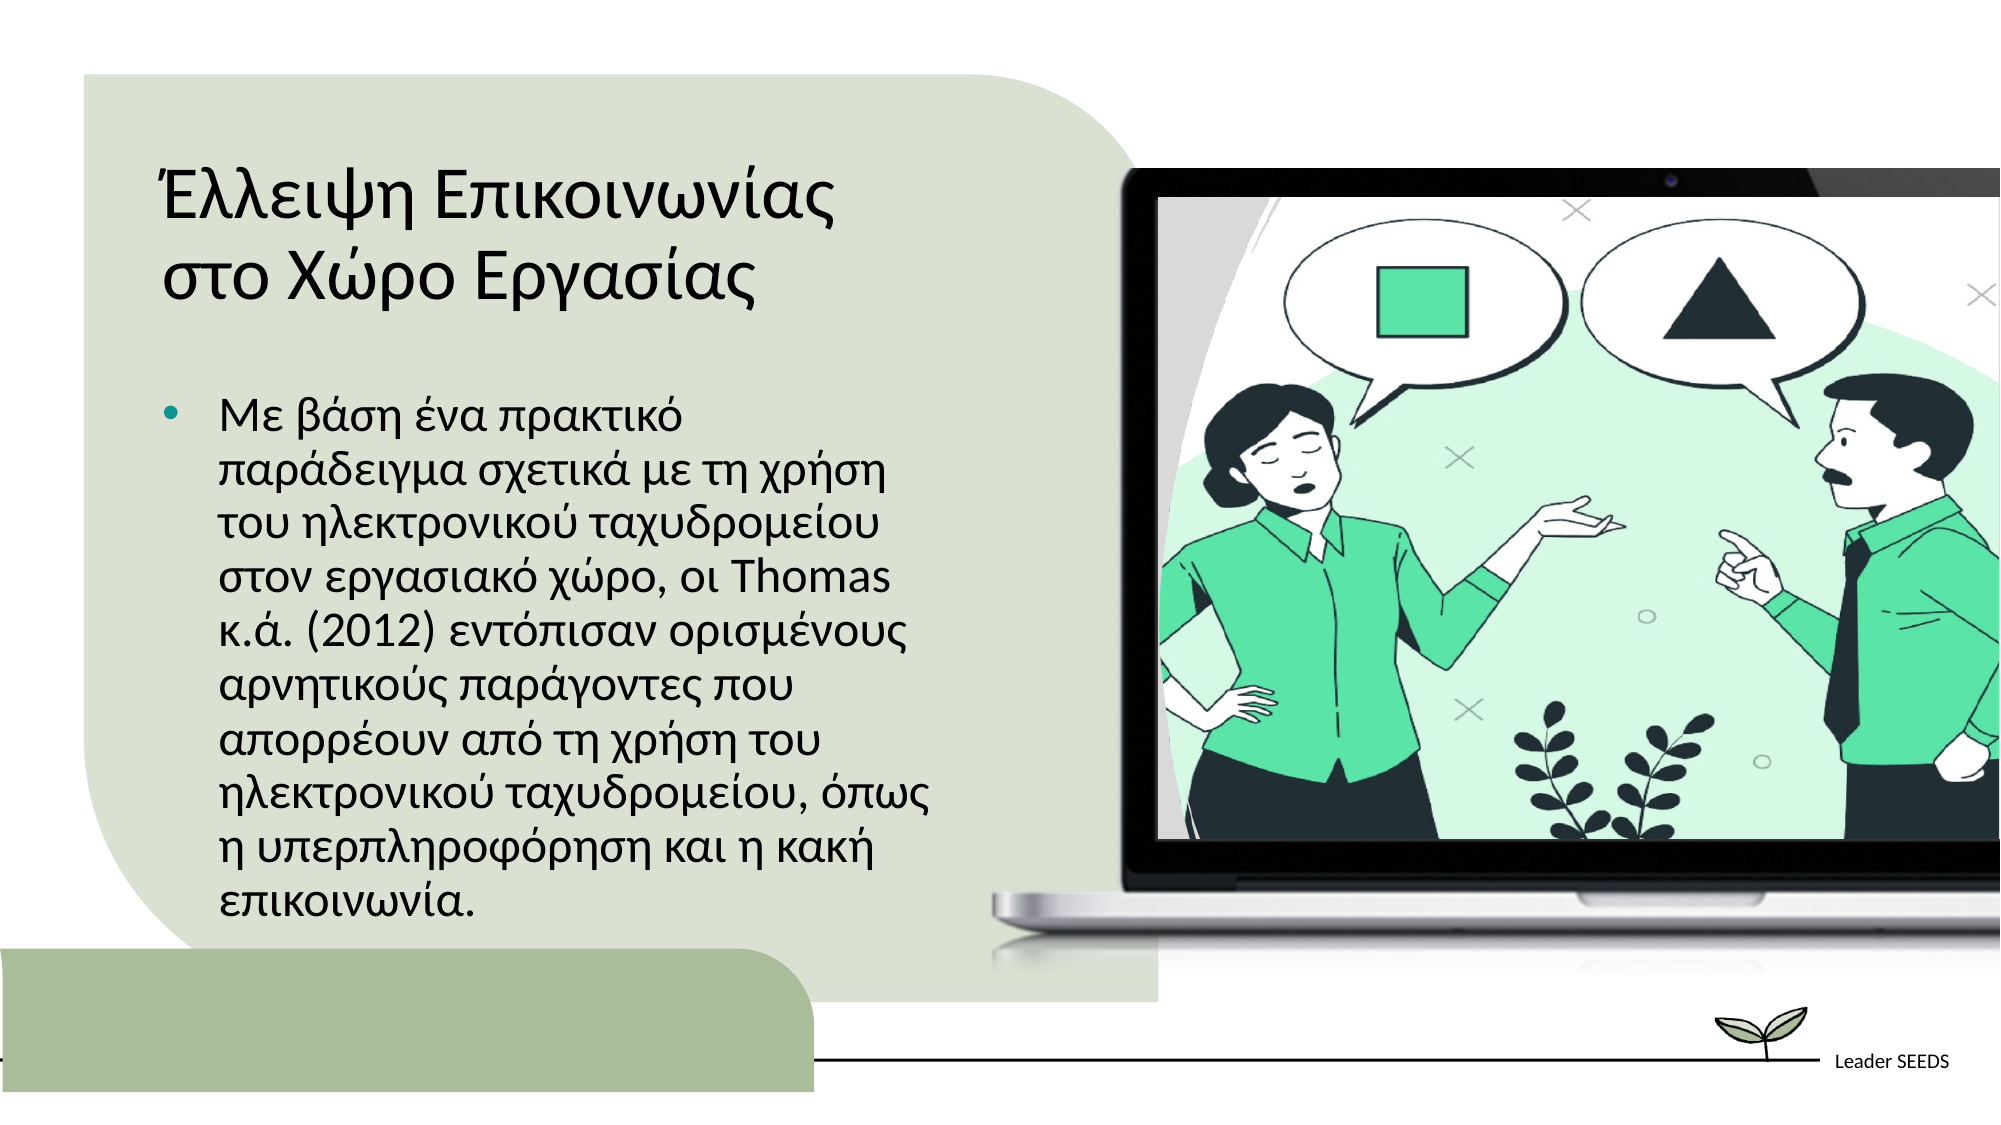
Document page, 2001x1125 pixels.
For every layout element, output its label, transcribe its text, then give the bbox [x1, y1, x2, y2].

list Με βάση ένα πρακτικό παράδειγμα σχετικά με τη χρήση του ηλεκτρονικού ταχυδρομείου στον εργασιακό χώρο, οι Thomas κ.ά. (2012) εντόπισαν ορισμένους αρνητικούς παράγοντες που απορρέουν από τη χρήση του ηλεκτρονικού ταχυδρομείου, όπως η υπερπληροφόρηση και η κακή επικοινωνία. [147, 380, 946, 921]
picture [900, 168, 2000, 1051]
list Έλλειψη Επικοινωνίας στο Χώρο Εργασίας [147, 146, 967, 309]
